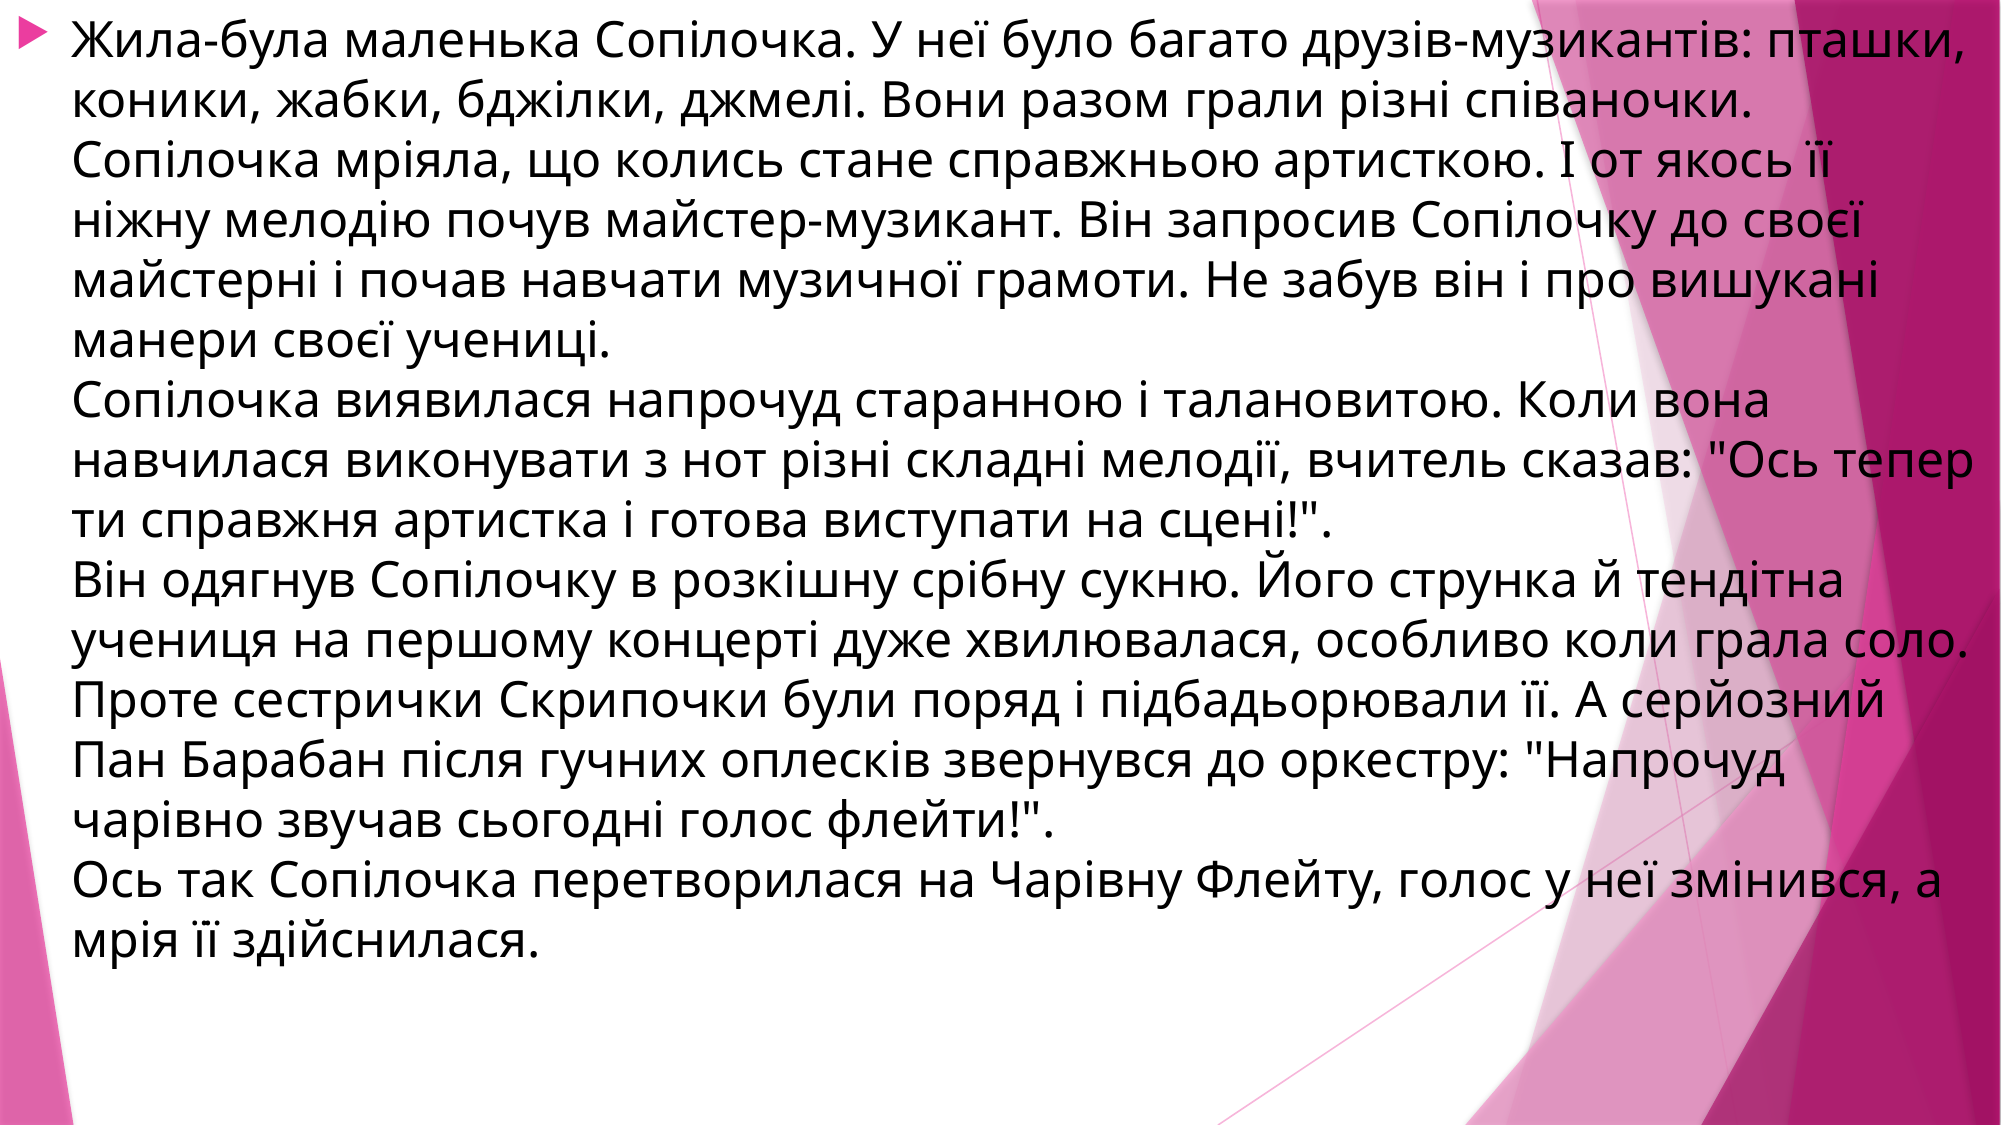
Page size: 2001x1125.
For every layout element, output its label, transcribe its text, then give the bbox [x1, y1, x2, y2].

list Жила-була маленька Сопілочка. У неї було багато друзів-музикантів: пташки, коники, жабки, бджілки, джмелі. Вони разом грали різні співаночки. Сопілочка мріяла, що колись стане справжньою артисткою. І от якось її ніжну мелодію почув майстер-музикант. Він запросив Сопілочку до своєї майстерні і почав навчати музичної грамоти. Не забув він і про вишукані манери своєї учениці. Сопілочка виявилася напрочуд старанною і талановитою. Коли вона навчилася виконувати з нот різні складні мелодії, вчитель сказав: "Ось тепер ти справжня артистка і готова виступати на сцені!". Він одягнув Сопілочку в розкішну срібну сукню. Його струнка й тендітна учениця на першому концерті дуже хвилювалася, особливо коли грала соло. Проте сестрички Скрипочки були поряд і підбадьорювали її. А серйозний Пан Барабан після гучних оплесків звернувся до оркестру: "Напрочуд чарівно звучав сьогодні голос флейти!". Ось так Сопілочка перетворилася на Чарівну Флейту, голос у неї змінився, а мрія її здійснилася. [0, 0, 2000, 1125]
